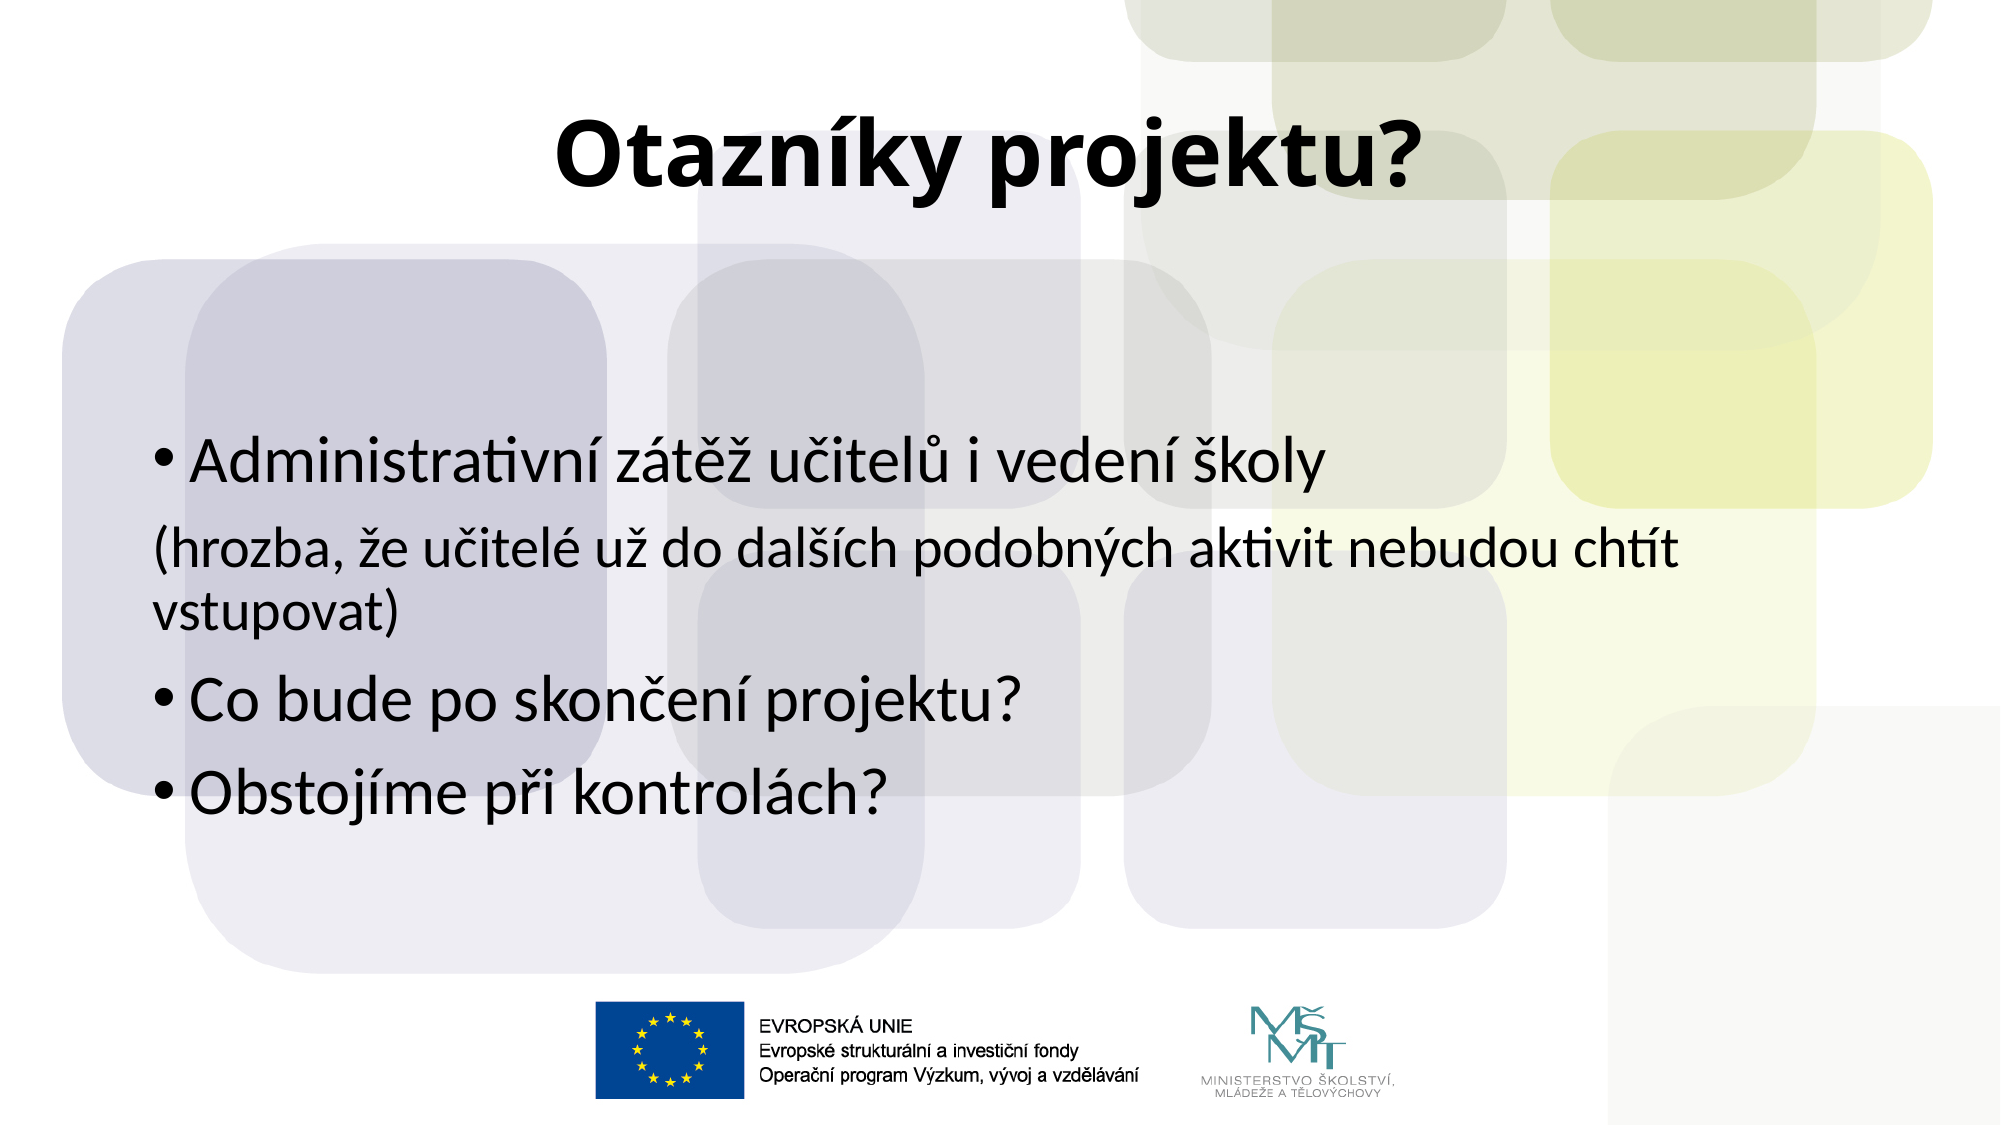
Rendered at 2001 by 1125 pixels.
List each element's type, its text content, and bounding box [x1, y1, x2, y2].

title Otazníky projektu? [125, 48, 1851, 266]
picture [0, 0, 2001, 1125]
list Administrativní zátěž učitelů i vedení školy (hrozba, že učitelé už do dalších podobných aktivit nebudou chtít vstupovat) Co bude po skončení projektu? Obstojíme při kontrolách? [137, 316, 1863, 1030]
